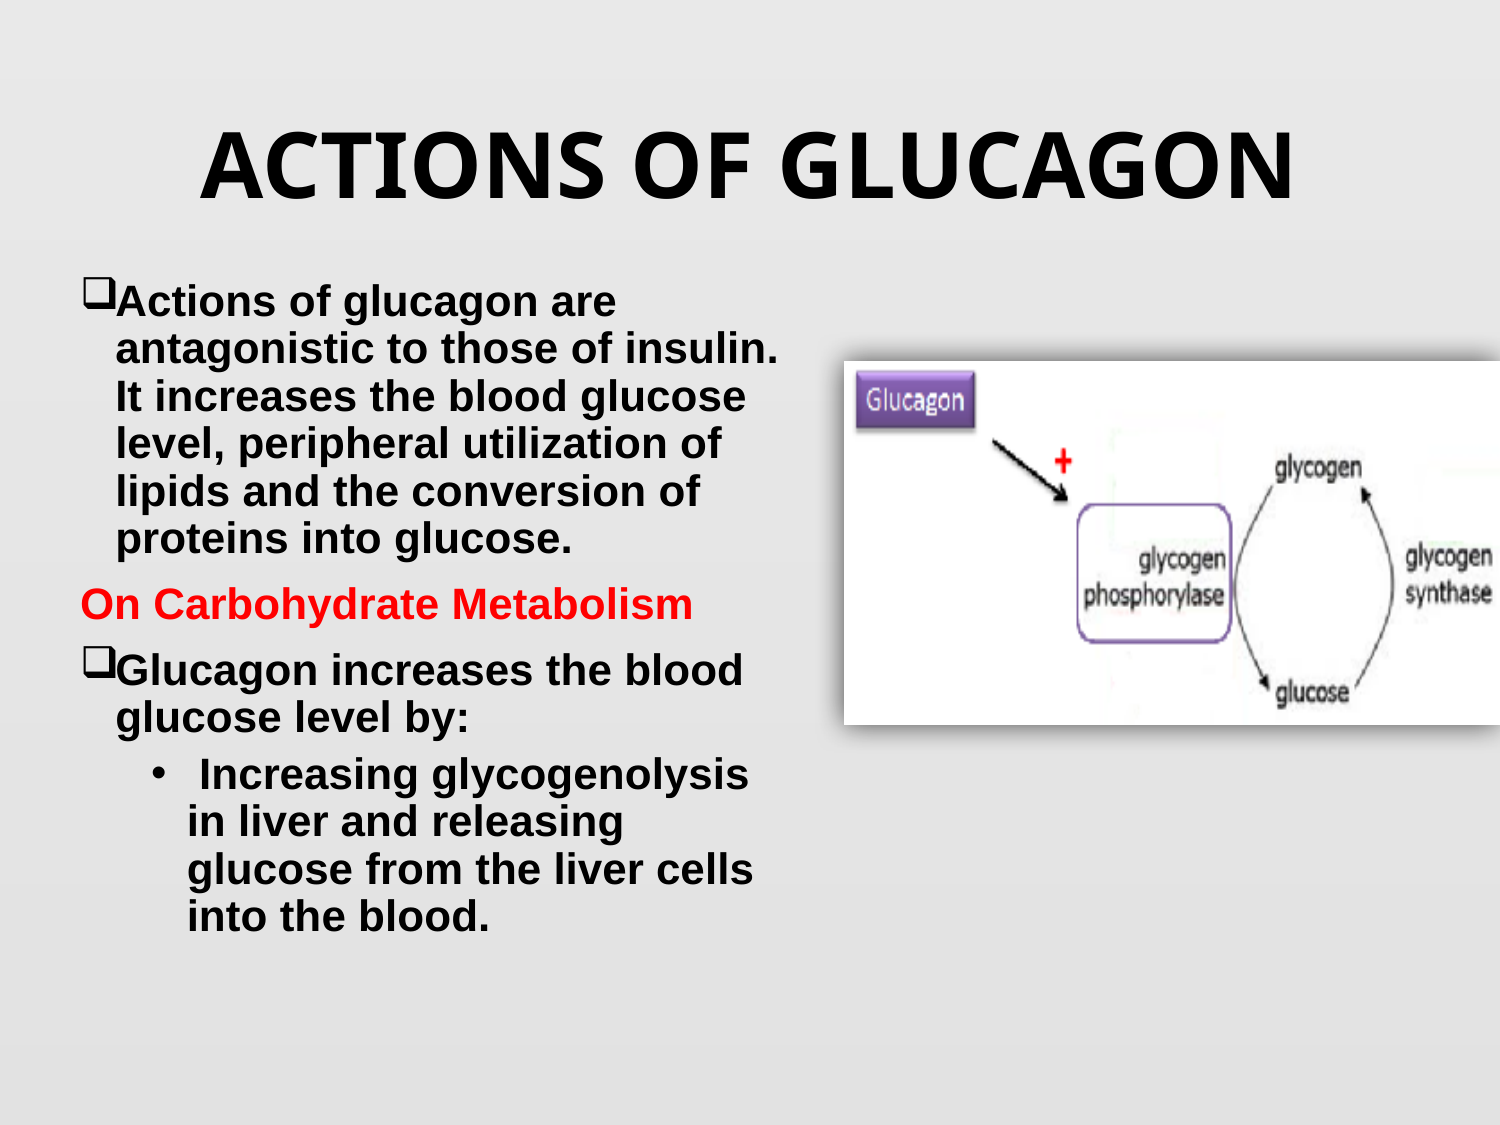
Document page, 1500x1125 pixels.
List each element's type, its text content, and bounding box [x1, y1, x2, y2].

picture [844, 361, 1500, 725]
title ACTIONS OF GLUCAGON [103, 59, 1397, 278]
list Actions of glucagon are antagonistic to those of insulin. It increases the blood glucose level, peripheral utilization of lipids and the conversion of proteins into glucose. On Carbohydrate Metabolism Glucagon increases the blood glucose level by: Increasing glycogenolysis in liver and releasing glucose from the liver cells into the blood. [64, 270, 807, 985]
